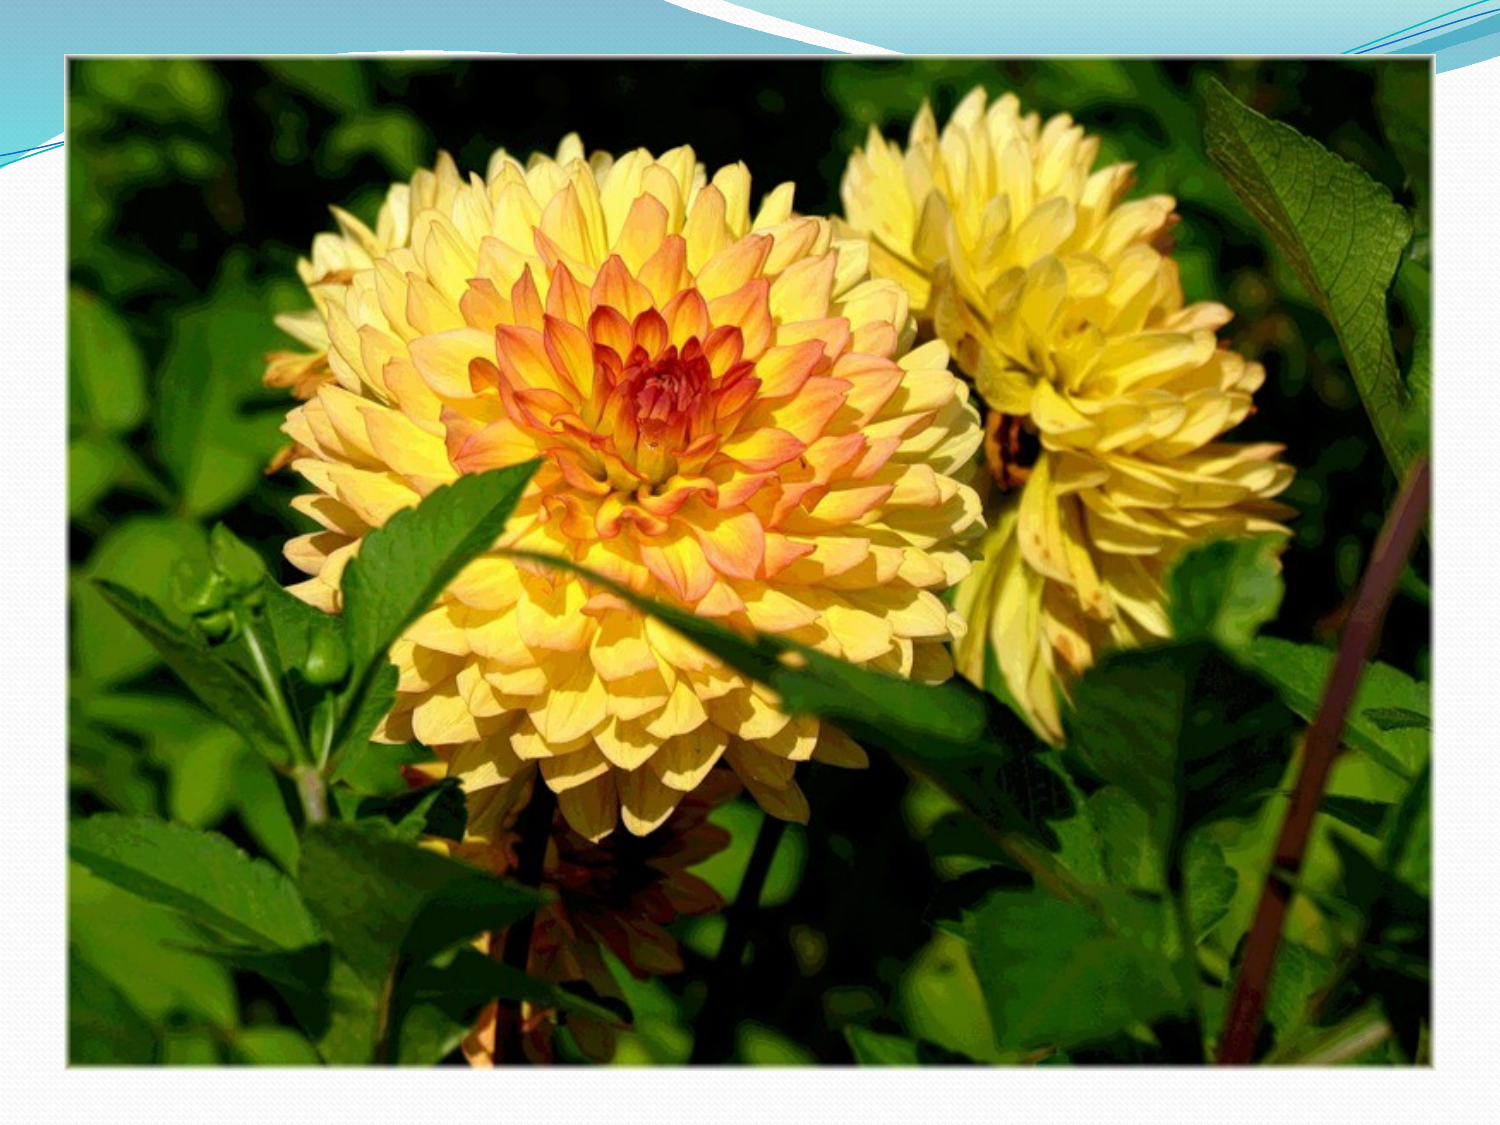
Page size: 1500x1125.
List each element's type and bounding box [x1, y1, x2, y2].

picture [64, 54, 1436, 1071]
